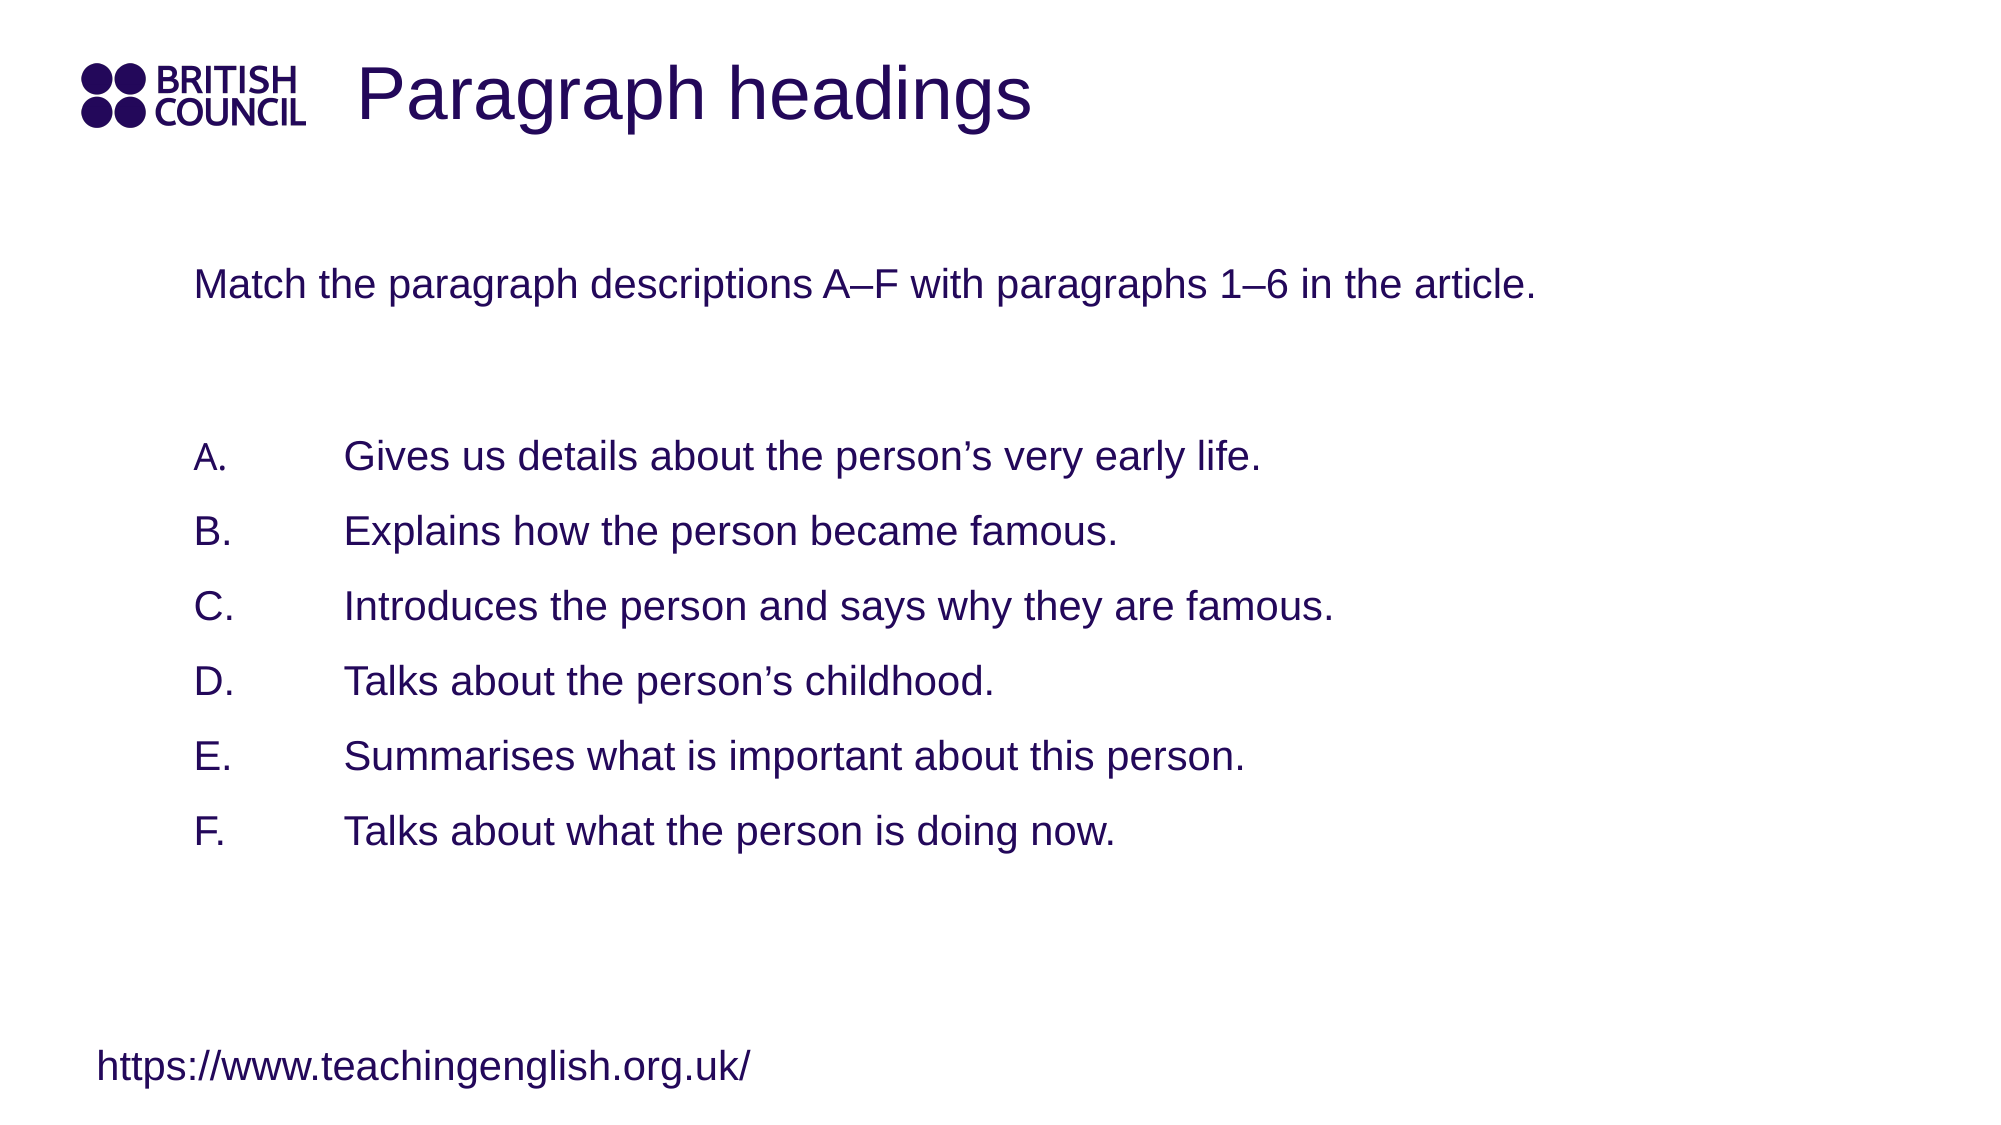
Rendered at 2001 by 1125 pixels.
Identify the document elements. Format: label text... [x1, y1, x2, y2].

text_box Paragraph headings [342, 37, 1140, 142]
text_box https://www.teachingenglish.org.uk/ [81, 1031, 1082, 1097]
text_box A. Gives us details about the person’s very early life. B. Explains how the person became famous. C. Introduces the person and says why they are famous. D. Talks about the person’s childhood. E. Summarises what is important about this person. F. Talks about what the person is doing now. [178, 396, 1808, 862]
text_box Match the paragraph descriptions A–F with paragraphs 1–6 in the article. [178, 249, 1874, 314]
picture [81, 62, 306, 128]
